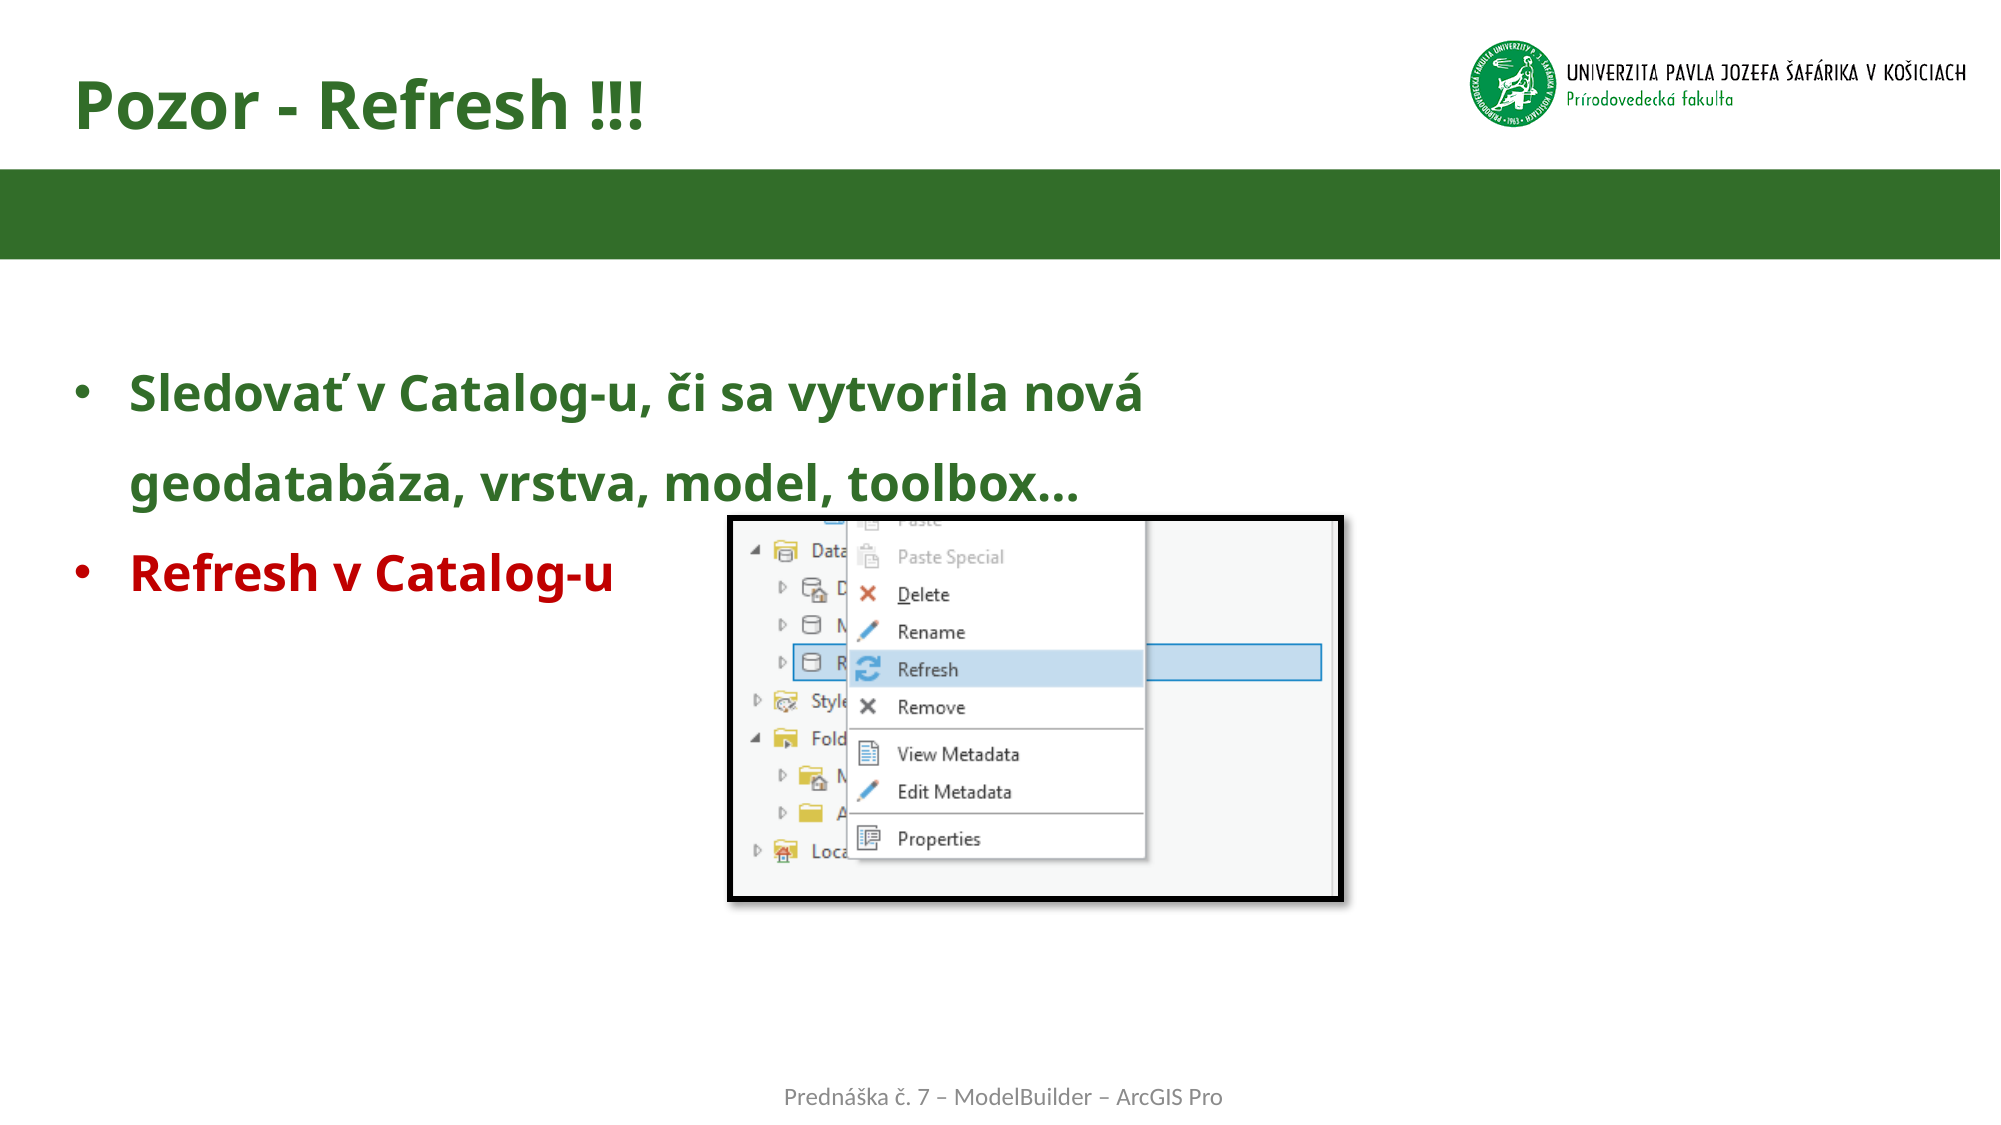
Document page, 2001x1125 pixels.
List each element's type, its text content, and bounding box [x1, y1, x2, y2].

picture [1468, 38, 1967, 131]
picture [732, 520, 1338, 896]
text_box Sledovať v Catalog-u, či sa vytvorila nová geodatabáza, vrstva, model, toolbox… Refresh v Catalog-u [58, 323, 1353, 609]
text_box Pozor - Refresh !!! [58, 55, 2000, 150]
footer Prednáška č. 7 – ModelBuilder – ArcGIS Pro [428, 1096, 1580, 1125]
text_box [0, 168, 2000, 260]
